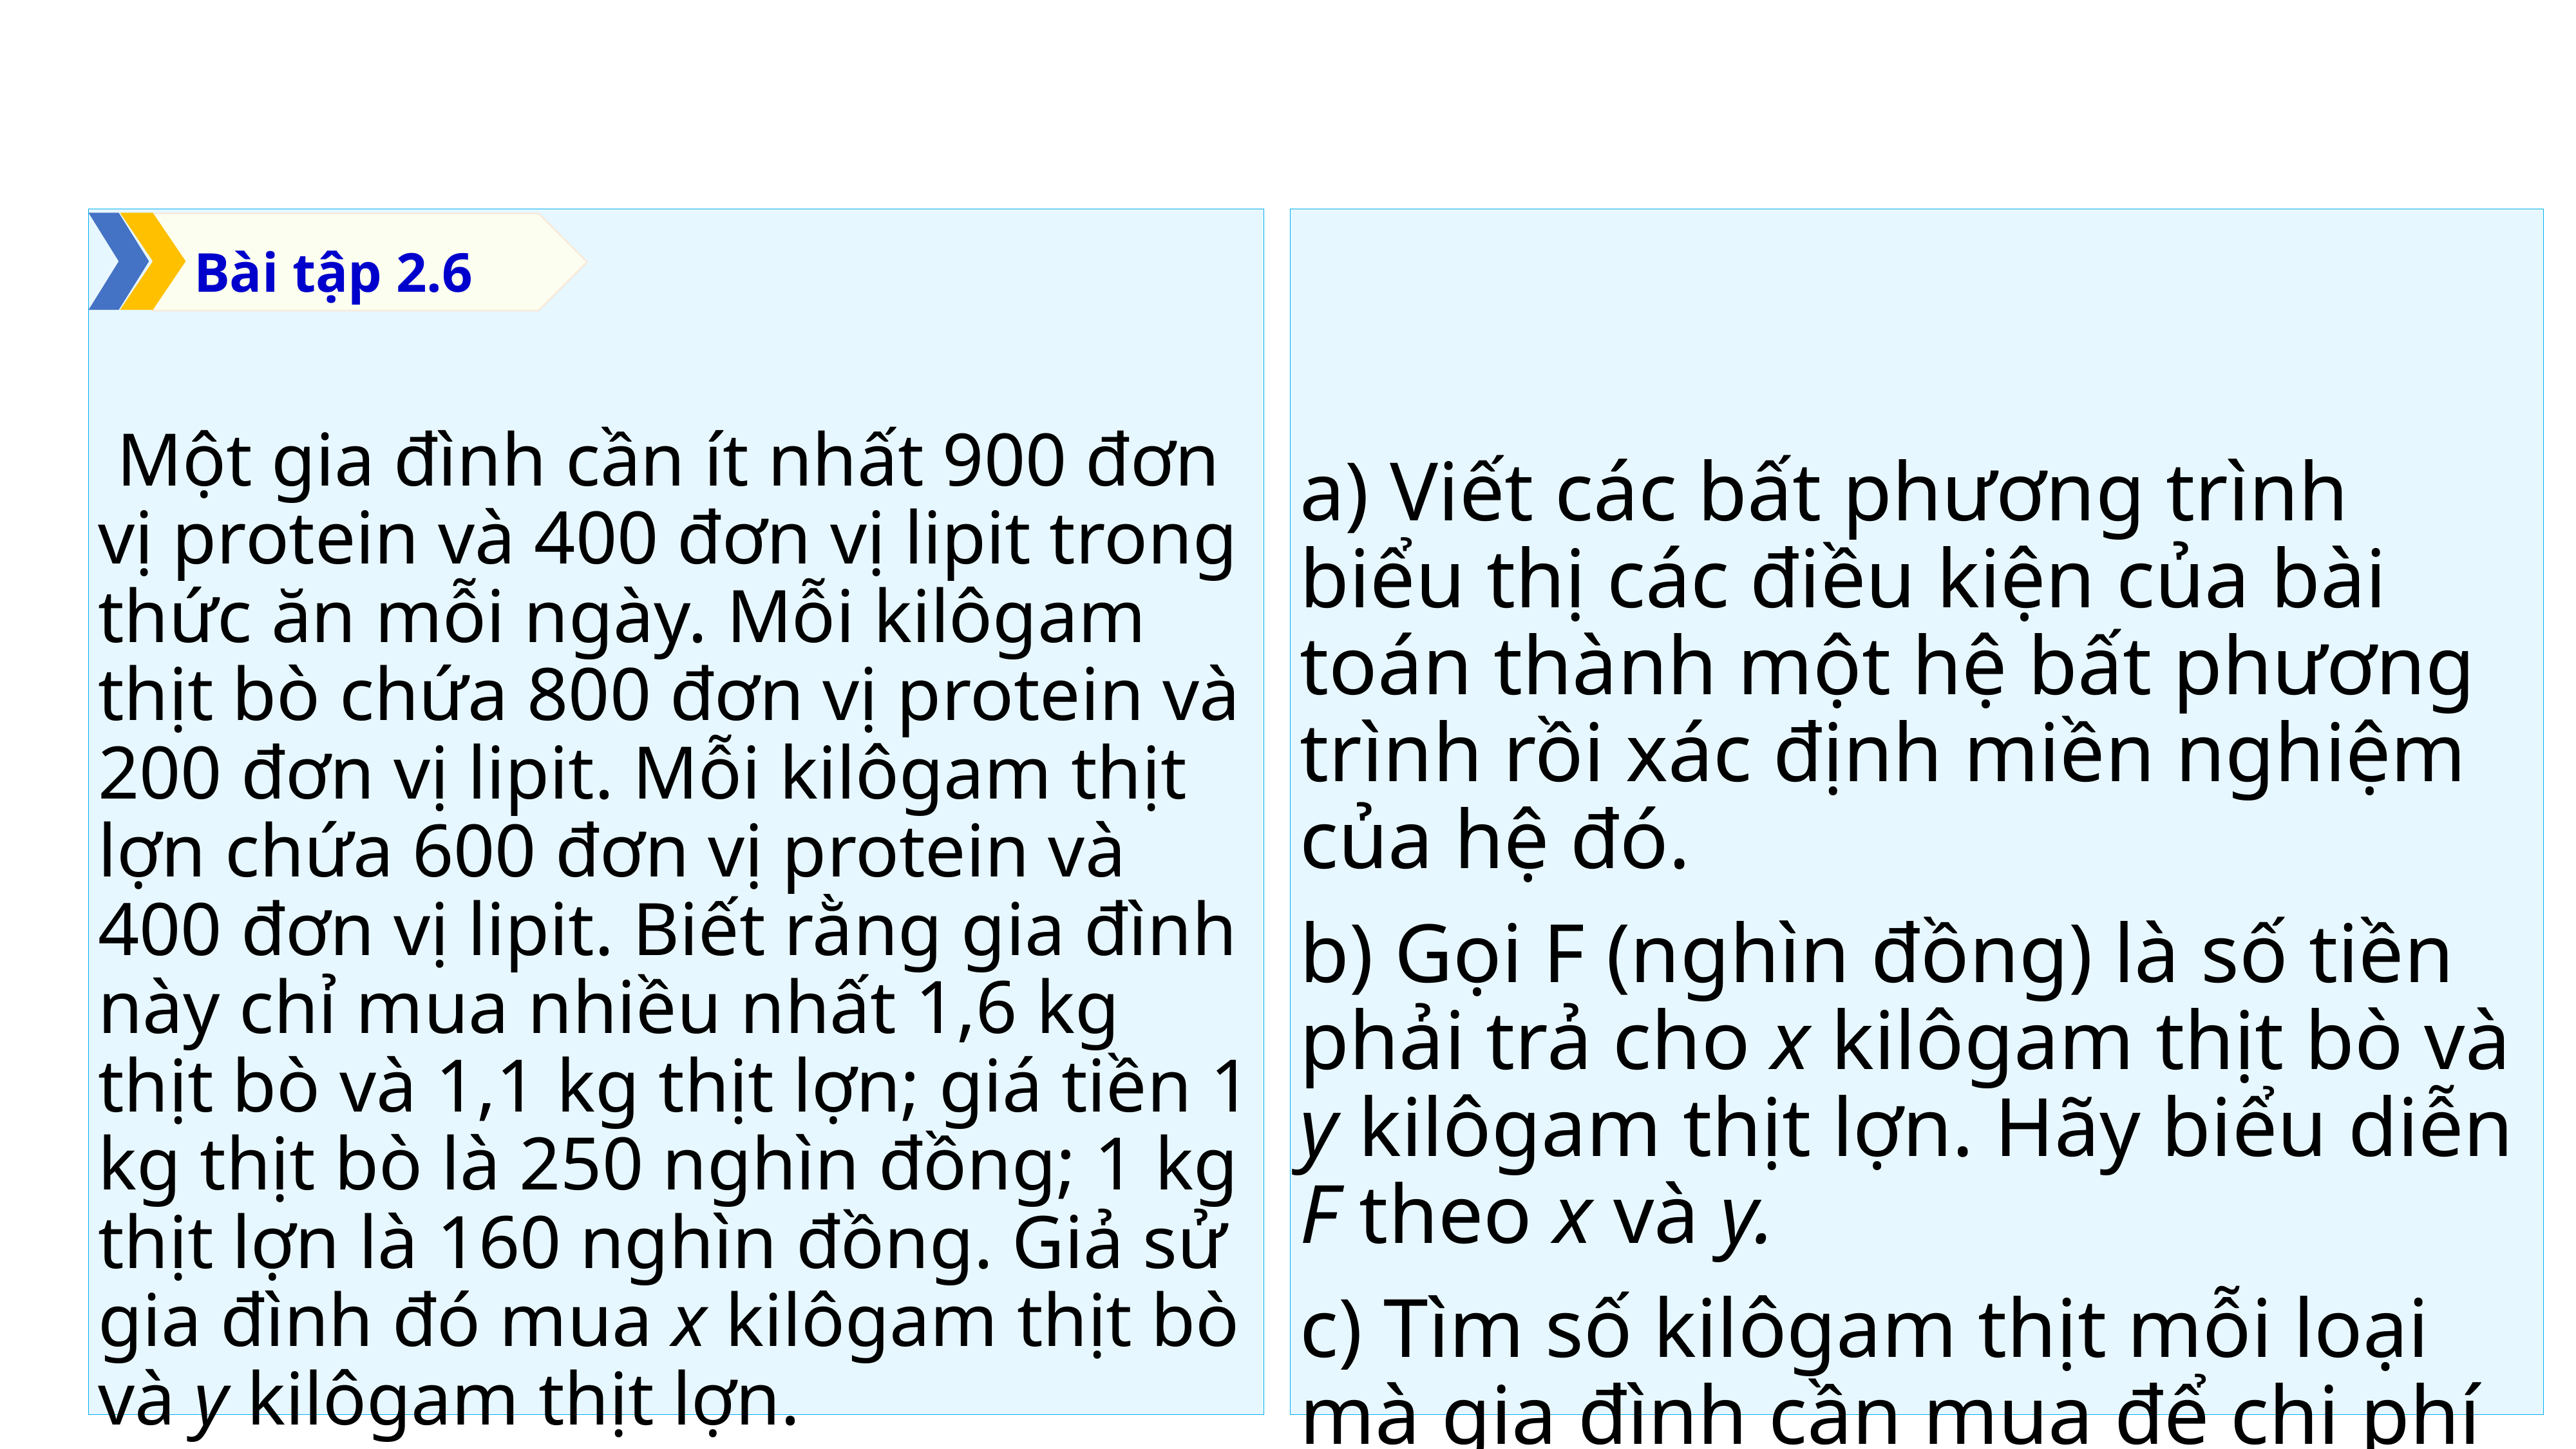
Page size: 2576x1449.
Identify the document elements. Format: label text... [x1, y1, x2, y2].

text_box Một gia đình cần ít nhất 900 đơn vị protein và 400 đơn vị lipit trong thức ăn mỗi ngày. Mỗi kilôgam thịt bò chứa 800 đơn vị protein và 200 đơn vị lipit. Mỗi kilôgam thịt lợn chứa 600 đơn vị protein và 400 đơn vị lipit. Biết rằng gia đình này chỉ mua nhiều nhất 1,6 kg thịt bò và 1,1 kg thịt lợn; giá tiền 1 kg thịt bò là 250 nghìn đồng; 1 kg thịt lợn là 160 nghìn đồng. Giả sử gia đình đó mua x kilôgam thịt bò và y kilôgam thịt lợn. [88, 209, 1264, 1415]
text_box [88, 213, 620, 370]
text_box a) Viết các bất phương trình biểu thị các điều kiện của bài toán thành một hệ bất phương trình rồi xác định miền nghiệm của hệ đó. b) Gọi F (nghìn đồng) là số tiền phải trả cho x kilôgam thịt bò và y kilôgam thịt lợn. Hãy biểu diễn F theo x và y. c) Tìm số kilôgam thịt mỗi loại mà gia đình cần mua để chi phí là ít nhất. [1290, 209, 2544, 1415]
